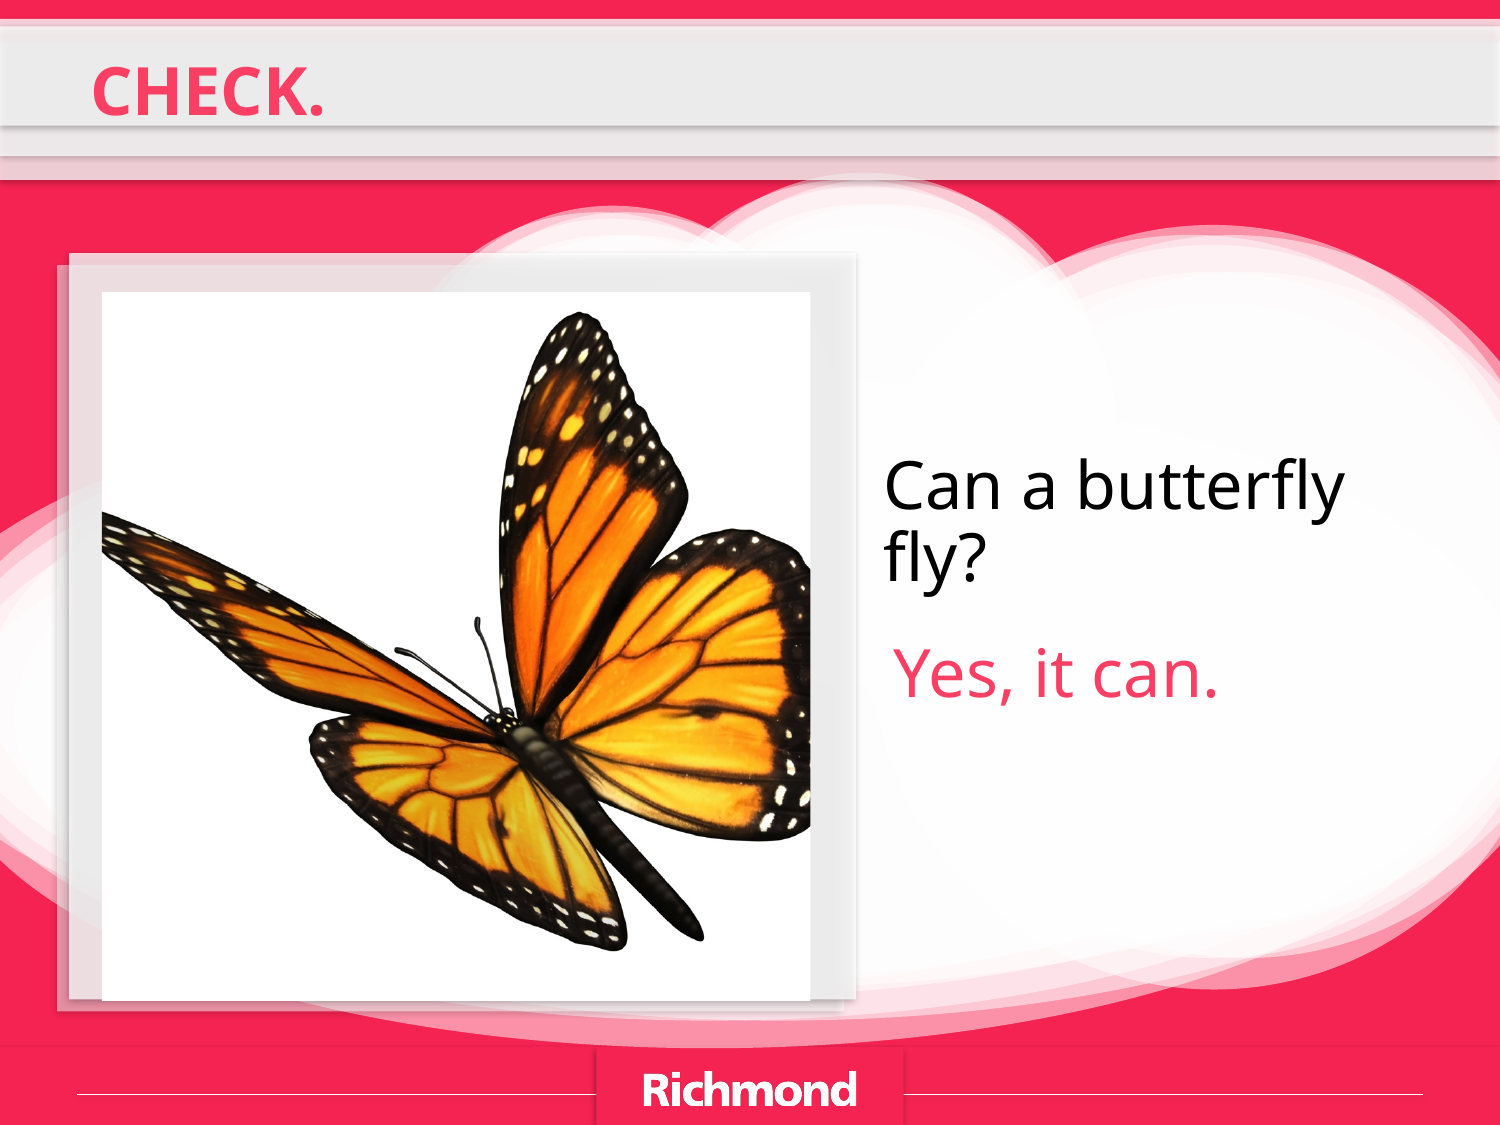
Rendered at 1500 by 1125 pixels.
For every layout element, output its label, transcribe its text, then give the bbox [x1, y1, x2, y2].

list Can a butterfly fly? [868, 444, 1436, 610]
list Yes, it can. [878, 632, 1500, 752]
picture [76, 266, 811, 1002]
title CHECK. [75, 31, 1425, 147]
